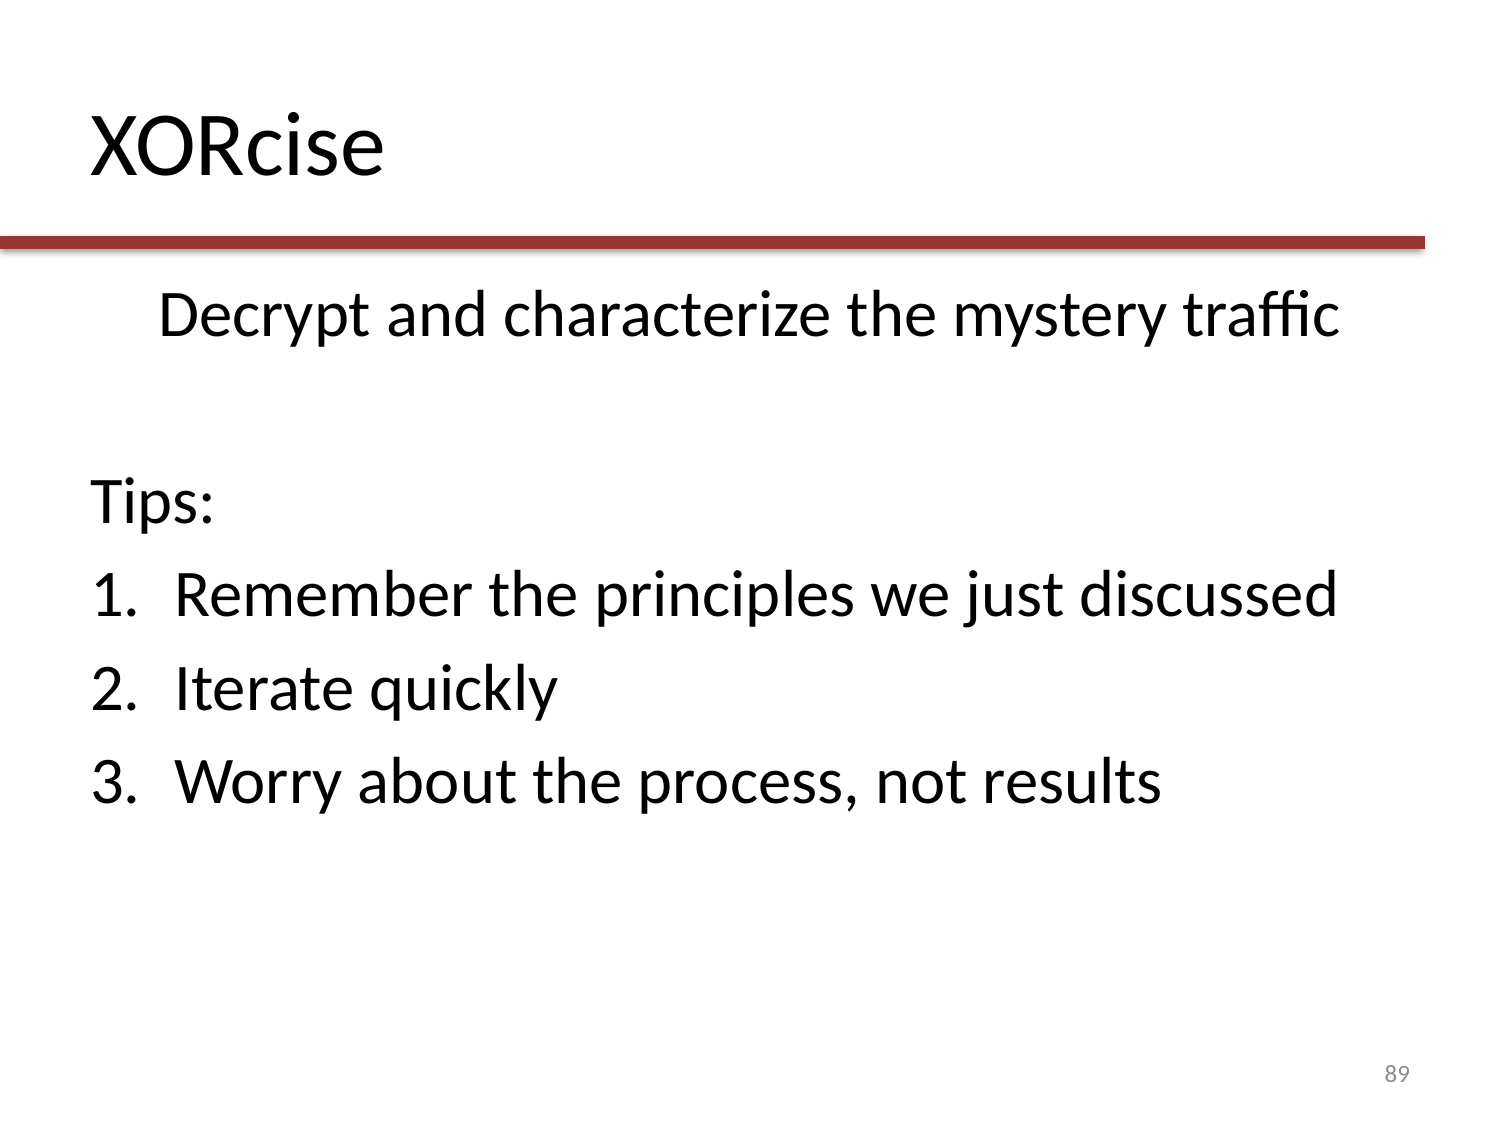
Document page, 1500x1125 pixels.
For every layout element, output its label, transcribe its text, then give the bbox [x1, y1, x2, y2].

slide_number 89 [1074, 1042, 1425, 1103]
list Decrypt and characterize the mystery traffic Tips: Remember the principles we just discussed Iterate quickly Worry about the process, not results [75, 262, 1425, 1005]
title XORcise [75, 45, 1425, 233]
